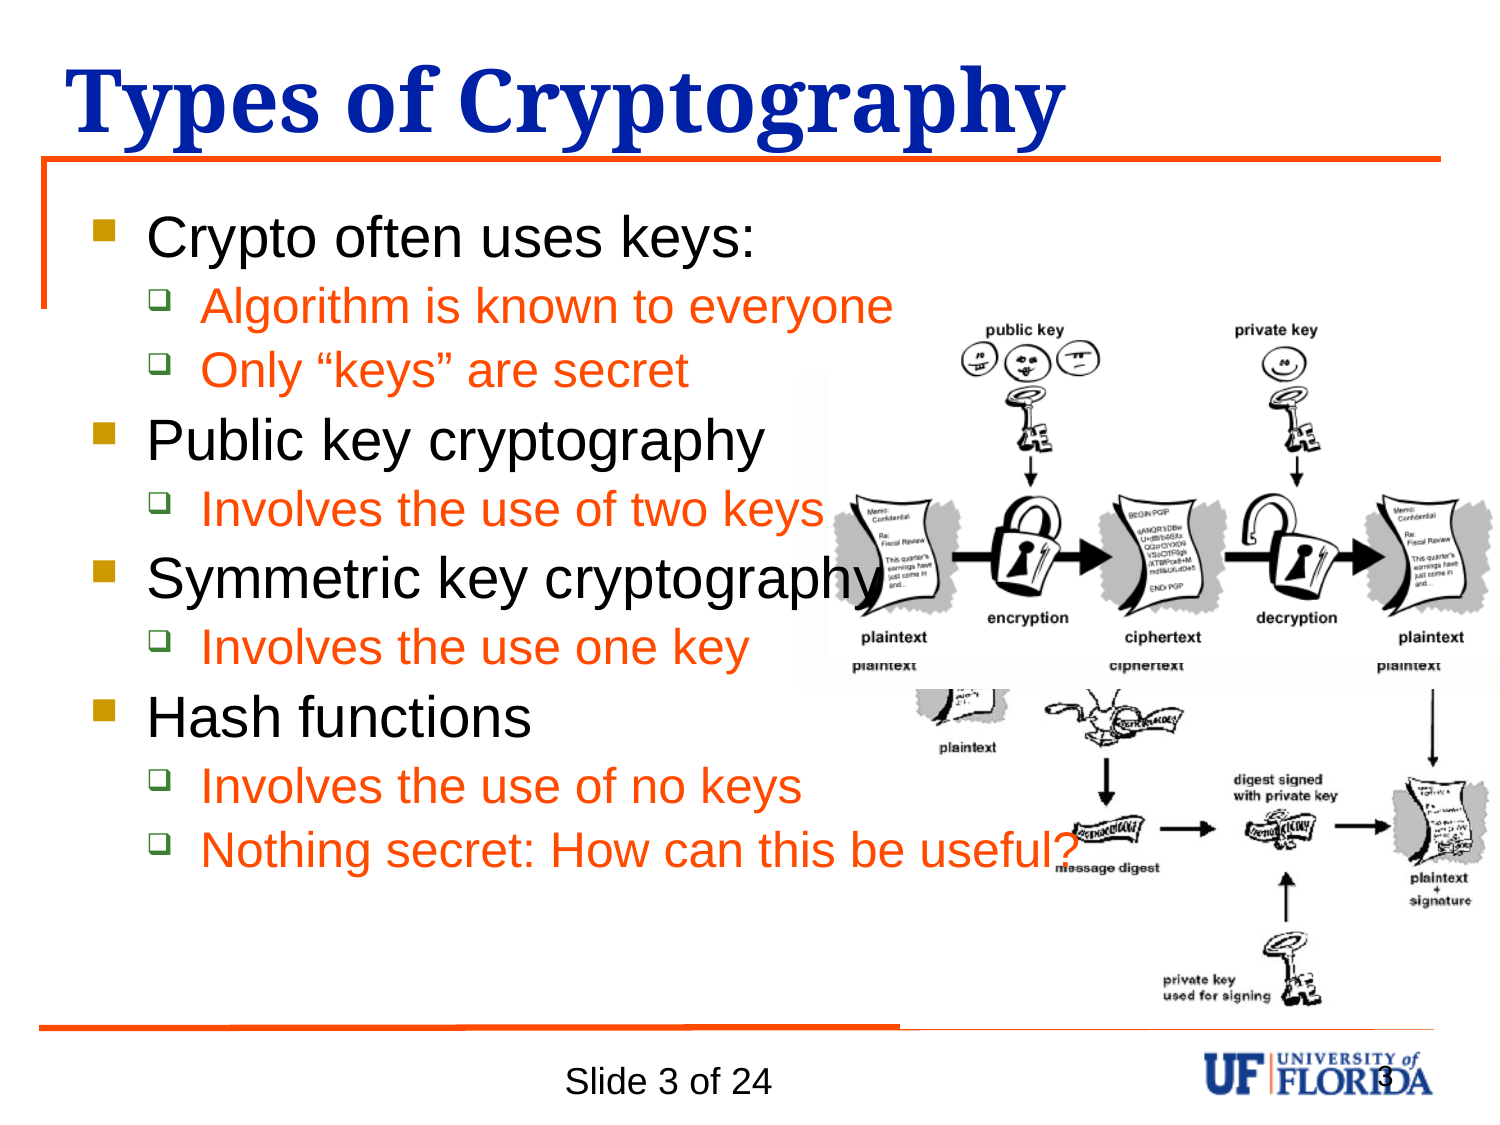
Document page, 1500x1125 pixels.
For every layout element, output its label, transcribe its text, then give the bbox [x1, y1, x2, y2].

slide_number 3 [1362, 1050, 1438, 1125]
picture [798, 312, 1500, 1029]
list Crypto often uses keys: Algorithm is known to everyone Only “keys” are secret Public key cryptography Involves the use of two keys Symmetric key cryptography Involves the use one key Hash functions Involves the use of no keys Nothing secret: How can this be useful? [74, 199, 1388, 976]
picture [1200, 1049, 1436, 1100]
title Types of Cryptography [49, 37, 1401, 193]
